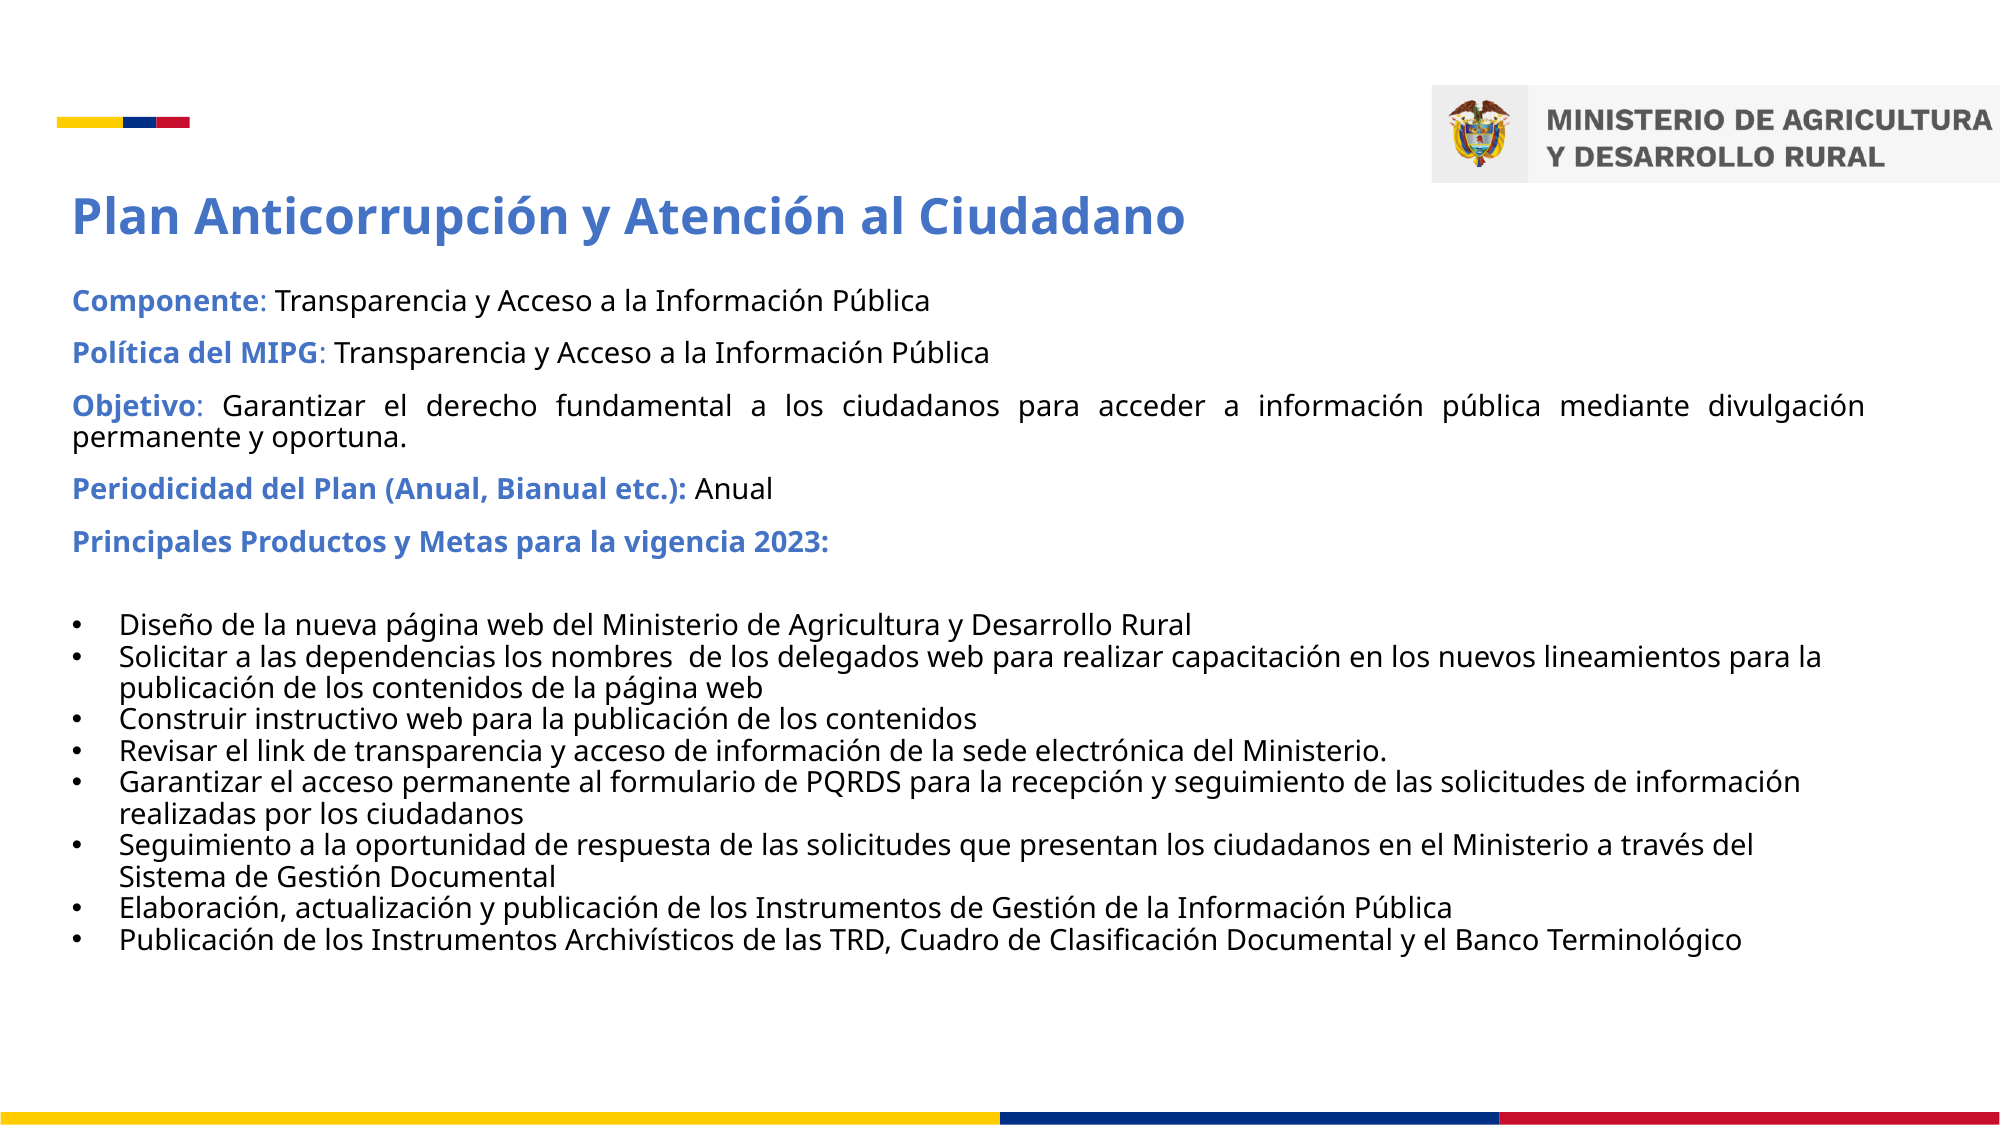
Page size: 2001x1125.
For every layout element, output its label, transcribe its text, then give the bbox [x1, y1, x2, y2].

list Componente: Transparencia y Acceso a la Información Pública Política del MIPG: Transparencia y Acceso a la Información Pública Objetivo: Garantizar el derecho fundamental a los ciudadanos para acceder a información pública mediante divulgación permanente y oportuna. Periodicidad del Plan (Anual, Bianual etc.): Anual Principales Productos y Metas para la vigencia 2023: Diseño de la nueva página web del Ministerio de Agricultura y Desarrollo Rural Solicitar a las dependencias los nombres de los delegados web para realizar capacitación en los nuevos lineamientos para la publicación de los contenidos de la página web Construir instructivo web para la publicación de los contenidos Revisar el link de transparencia y acceso de información de la sede electrónica del Ministerio. Garantizar el acceso permanente al formulario de PQRDS para la recepción y seguimiento de las solicitudes de información realizadas por los ciudadanos Seguimiento a la oportunidad de respuesta de las solicitudes que presentan los ciudadanos en el Ministerio a través del Sistema de Gestión Documental Elaboración, actualización y publicación de los Instrumentos de Gestión de la Información Pública Publicación de los Instrumentos Archivísticos de las TRD, Cuadro de Clasificación Documental y el Banco Terminológico [56, 278, 1883, 988]
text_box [0, 1112, 2000, 1125]
text_box [1431, 85, 2000, 183]
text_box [56, 116, 190, 129]
title Plan Anticorrupción y Atención al Ciudadano [56, 182, 1782, 254]
